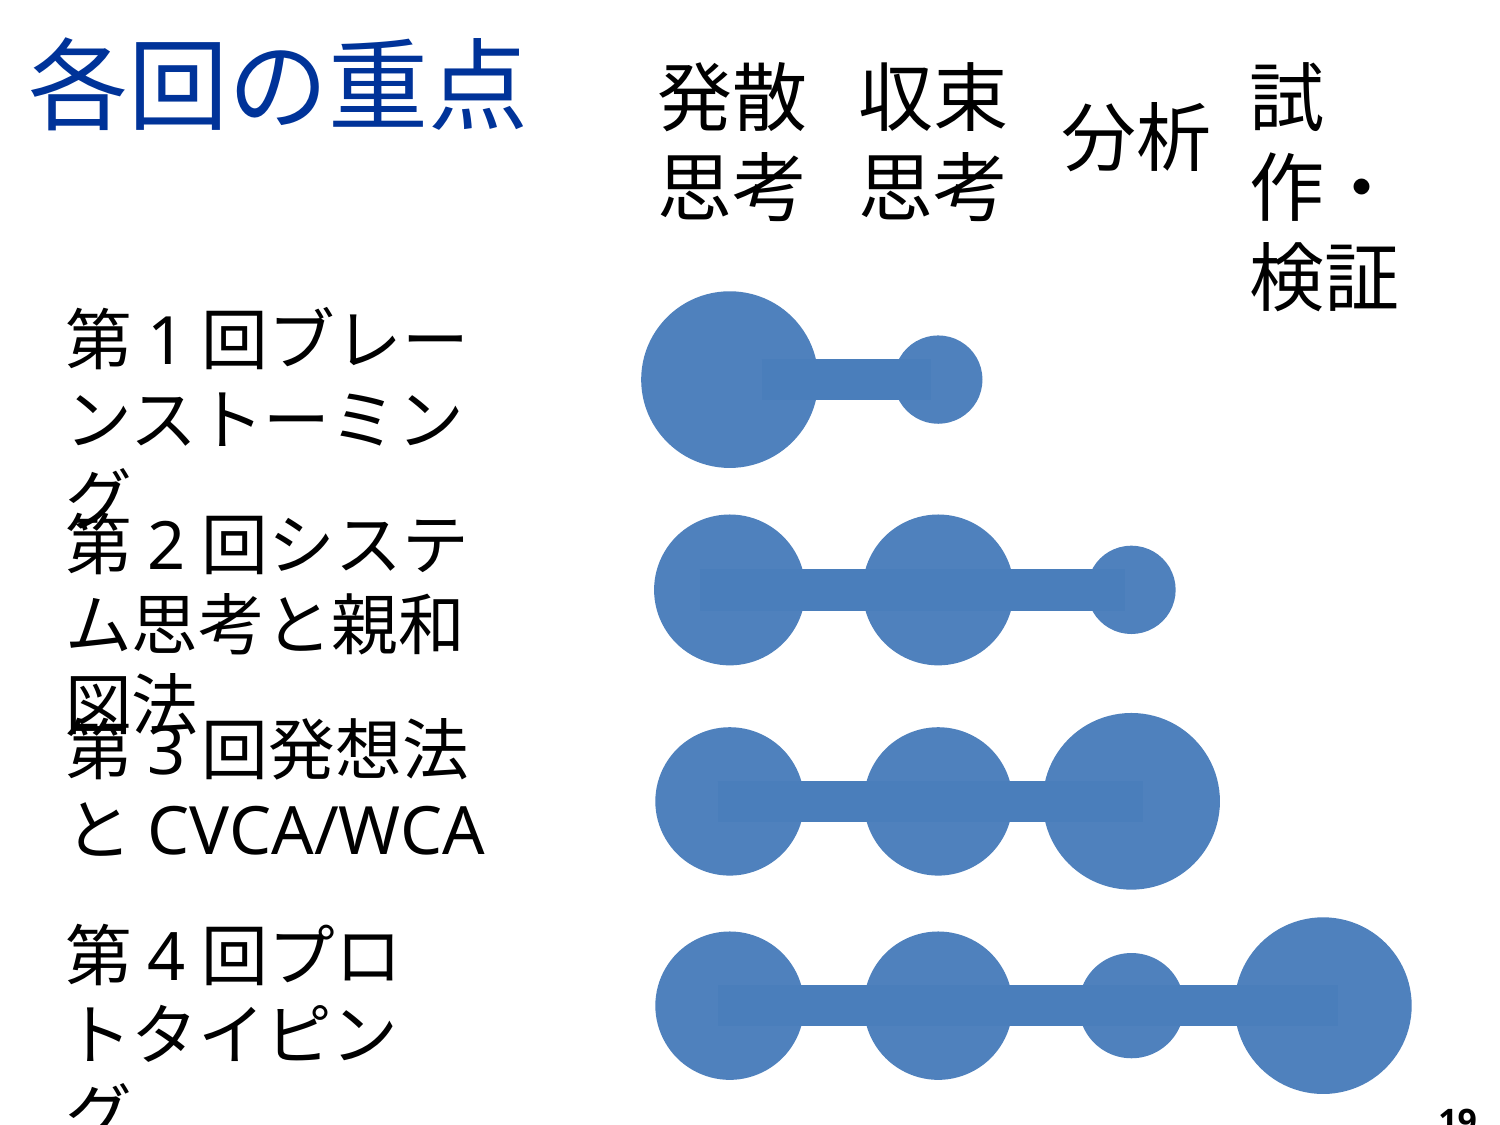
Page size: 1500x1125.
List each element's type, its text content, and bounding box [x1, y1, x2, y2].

text_box [1043, 710, 1223, 892]
text_box [653, 929, 804, 1082]
text_box [1234, 915, 1414, 1097]
text_box 第4回プロトタイピング [50, 905, 435, 1125]
text_box [864, 1026, 1012, 1082]
text_box 収束思考 [832, 42, 1034, 238]
text_box [896, 333, 985, 426]
text_box 試作・検証 [1234, 42, 1483, 328]
text_box 第2回システム思考と親和図法 [50, 495, 542, 700]
text_box [1090, 543, 1178, 637]
text_box 分析 [1046, 83, 1227, 189]
text_box [863, 512, 1014, 569]
text_box 第1回ブレーンストーミング [50, 290, 488, 495]
text_box [864, 822, 1012, 878]
text_box 第3回発想法とCVCA/WCA [50, 700, 542, 876]
text_box [1080, 1026, 1183, 1061]
text_box [639, 289, 819, 471]
text_box [1080, 950, 1183, 985]
text_box [653, 725, 804, 878]
text_box 各回の重点 [14, 15, 578, 150]
text_box 発散思考 [632, 42, 832, 238]
text_box [863, 611, 1013, 668]
text_box [864, 725, 1012, 781]
text_box [651, 512, 805, 668]
text_box [864, 929, 1012, 985]
text_box 19 [1400, 1068, 1492, 1115]
